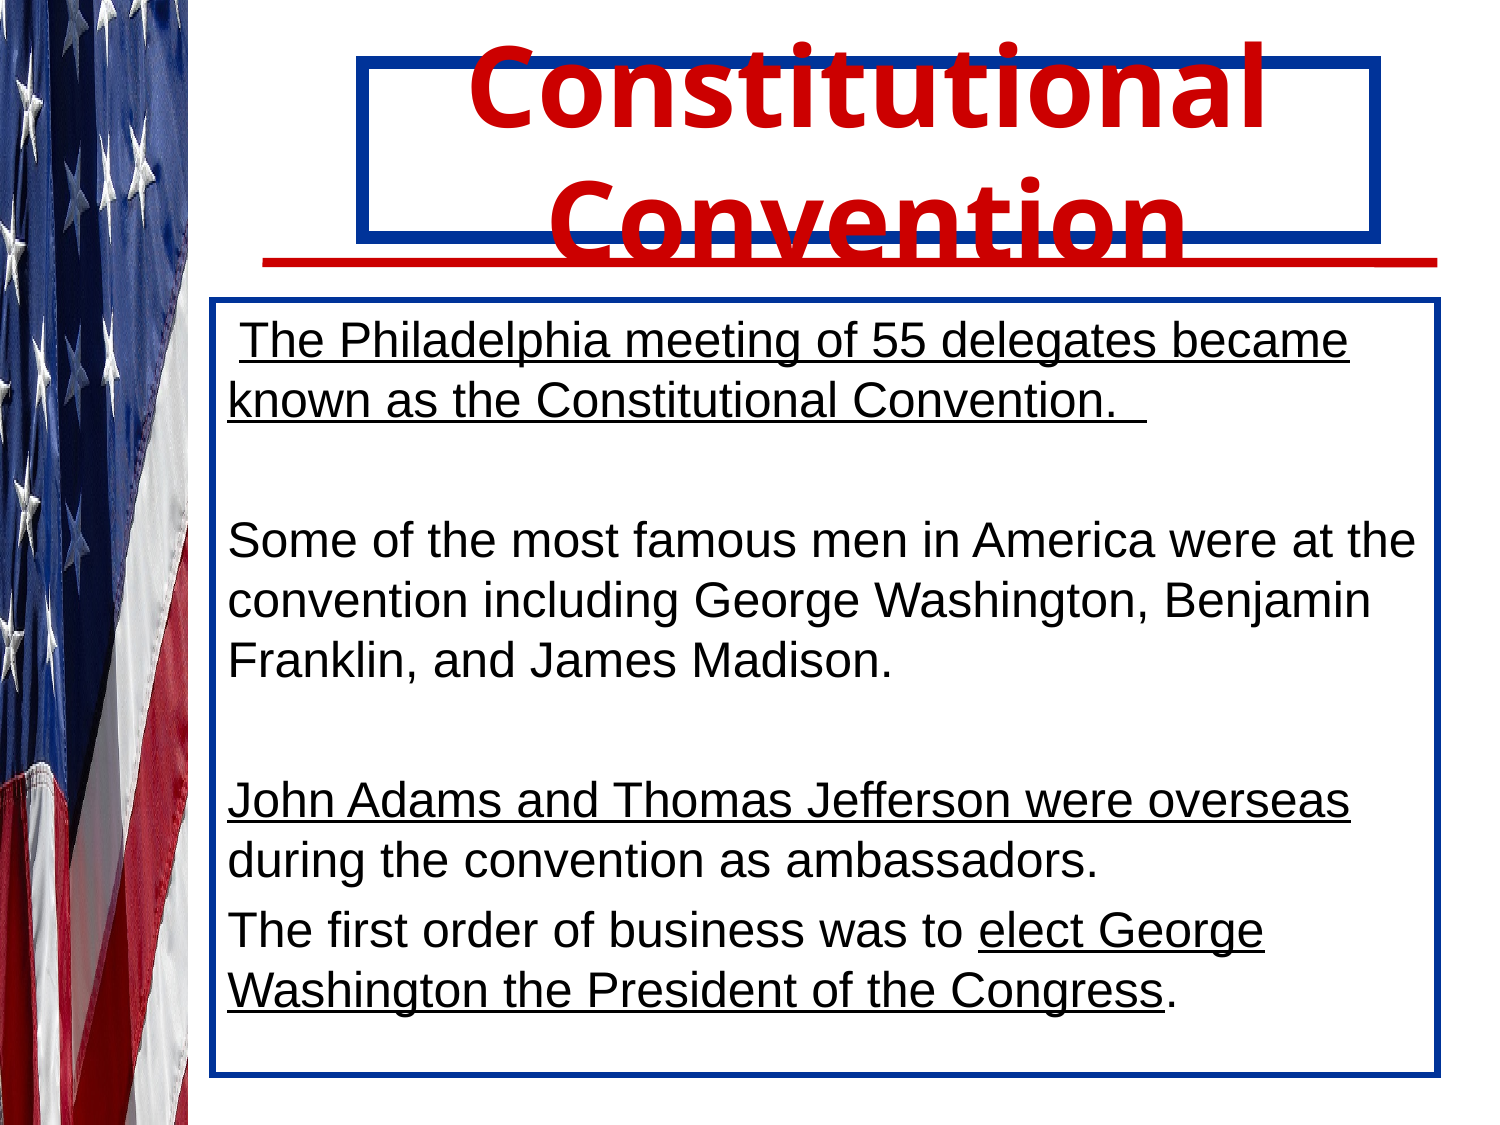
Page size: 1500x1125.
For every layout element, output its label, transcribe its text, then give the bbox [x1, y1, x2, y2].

picture [0, 0, 188, 1125]
subtitle The Philadelphia meeting of 55 delegates became known as the Constitutional Convention. Some of the most famous men in America were at the convention including George Washington, Benjamin Franklin, and James Madison. John Adams and Thomas Jefferson were overseas during the convention as ambassadors. The first order of business was to elect George Washington the President of the Congress. [212, 299, 1438, 1075]
title Constitutional Convention [362, 62, 1375, 238]
